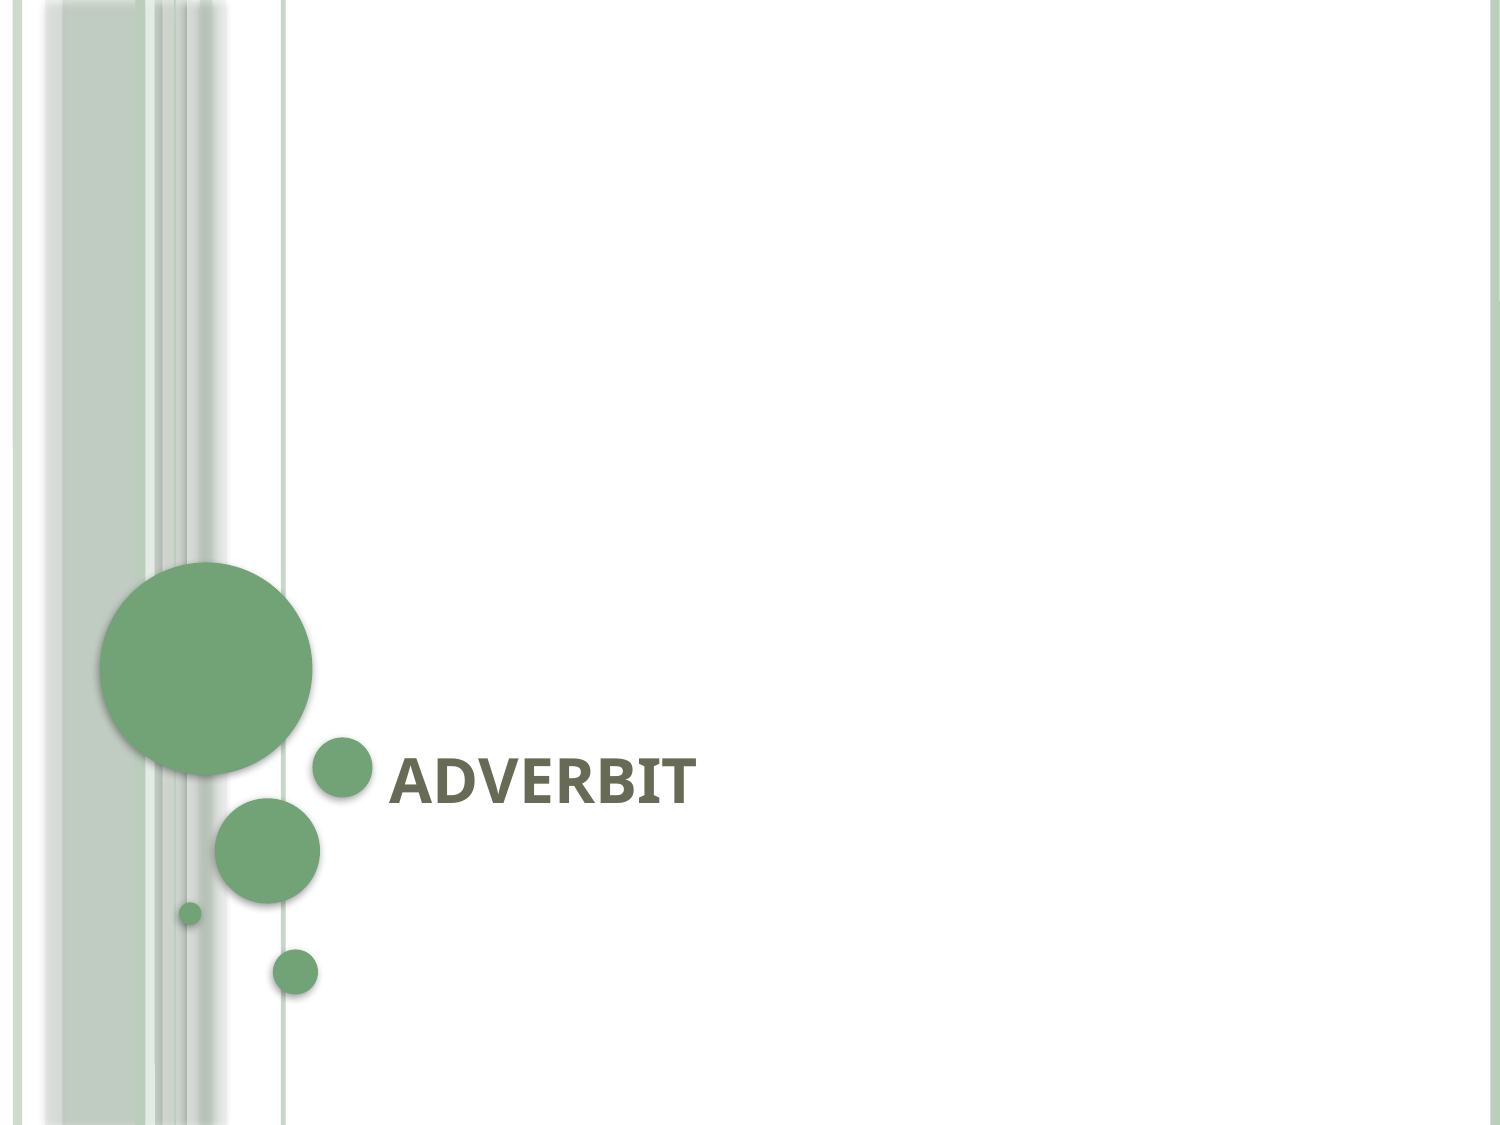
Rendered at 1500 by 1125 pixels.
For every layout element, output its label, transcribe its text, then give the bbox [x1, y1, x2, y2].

title Adverbit [375, 512, 1388, 824]
